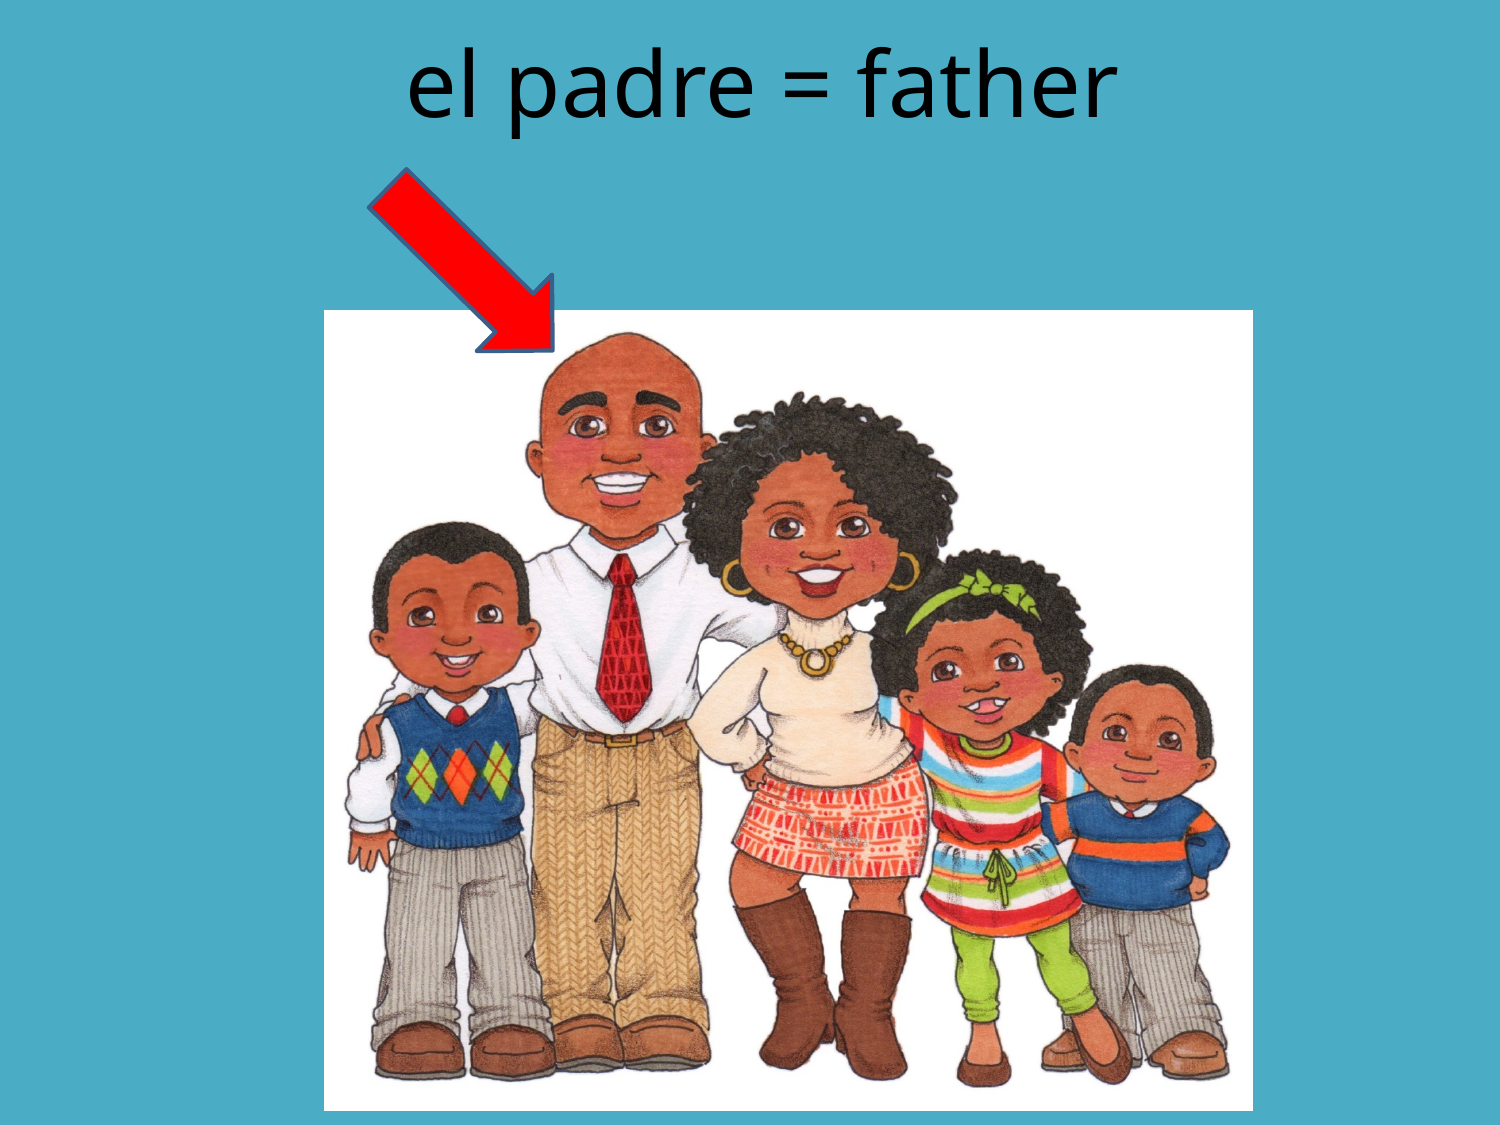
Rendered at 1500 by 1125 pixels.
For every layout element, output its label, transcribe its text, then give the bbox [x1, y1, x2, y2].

text_box [366, 167, 555, 309]
picture [324, 310, 1253, 1111]
title el padre = father [125, 0, 1400, 163]
